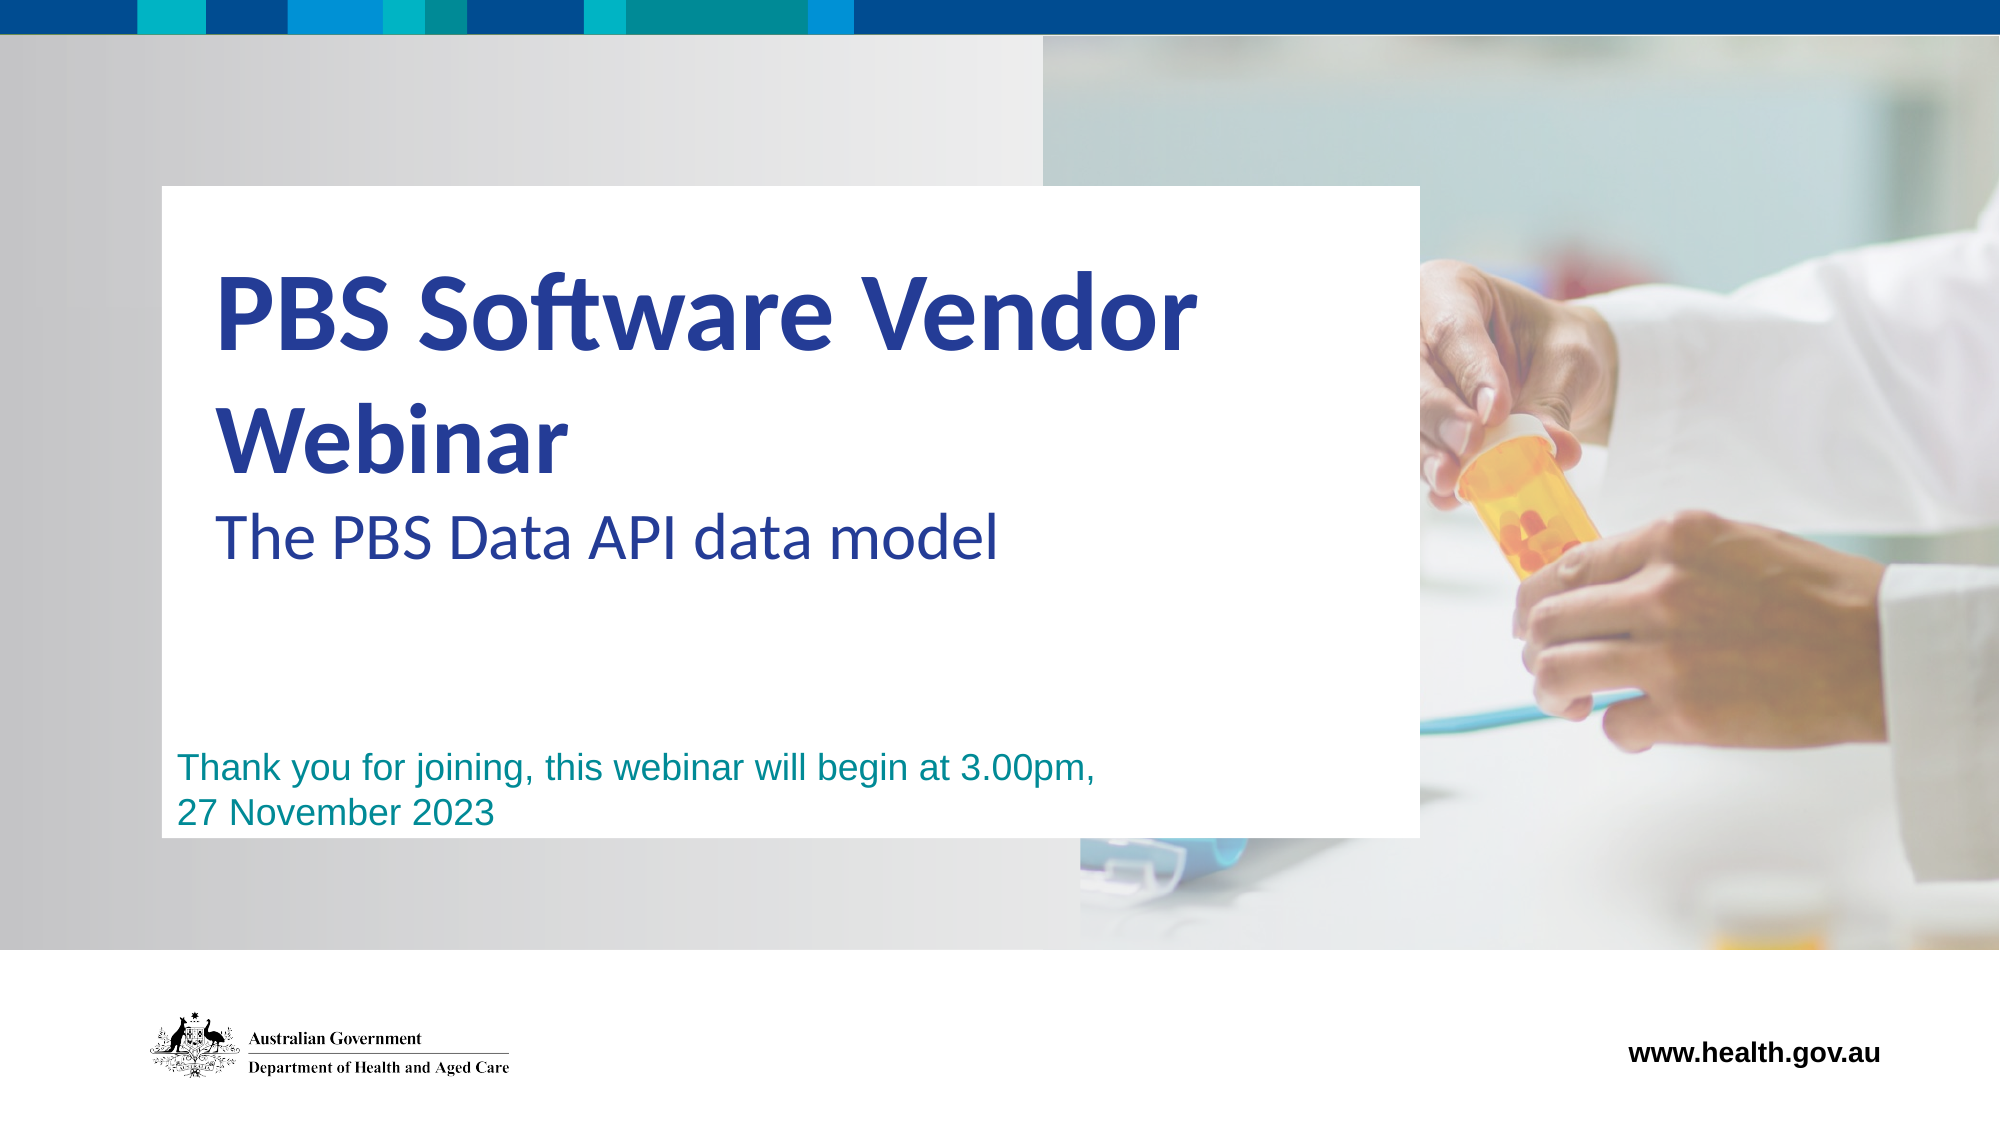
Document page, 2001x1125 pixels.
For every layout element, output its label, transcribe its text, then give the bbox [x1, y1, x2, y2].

text_box [0, 34, 2000, 950]
text_box www.health.gov.au [1440, 1023, 1885, 1076]
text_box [161, 186, 1421, 839]
picture [150, 1011, 509, 1078]
picture [1043, 36, 1999, 950]
